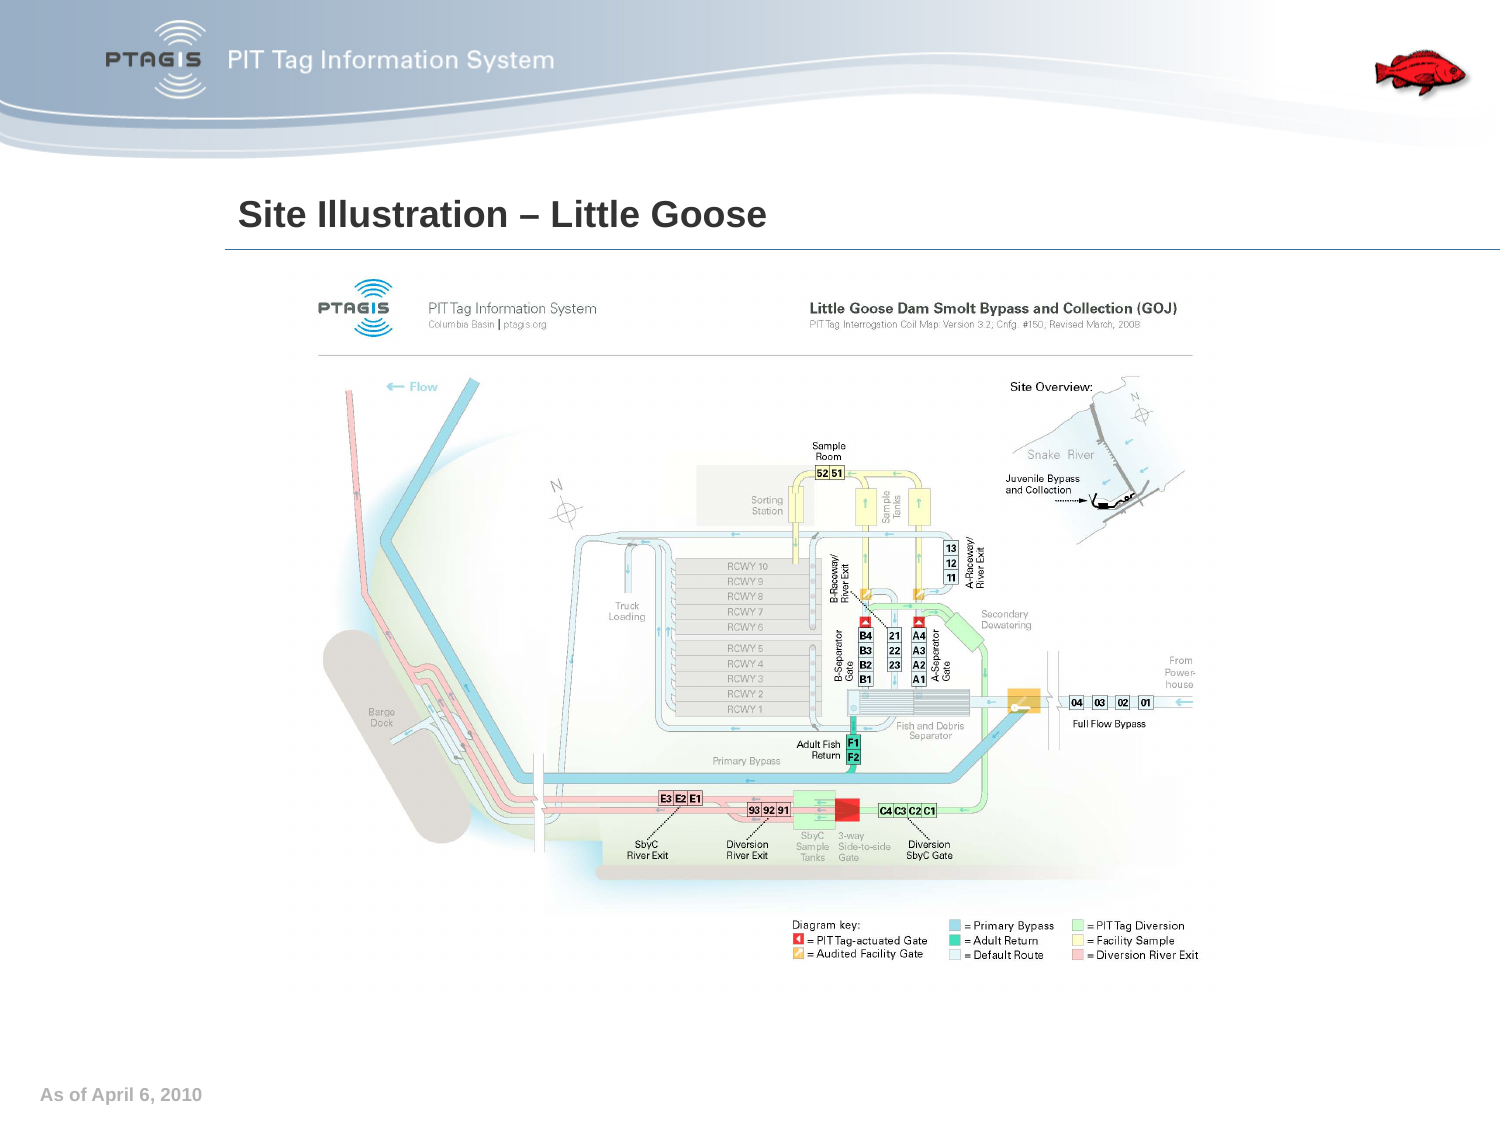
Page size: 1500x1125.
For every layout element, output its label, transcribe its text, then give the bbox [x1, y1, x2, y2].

title Site Illustration – Little Goose [212, 118, 1263, 307]
picture [0, 0, 1500, 179]
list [274, 262, 1237, 1006]
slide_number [24, 1074, 263, 1125]
